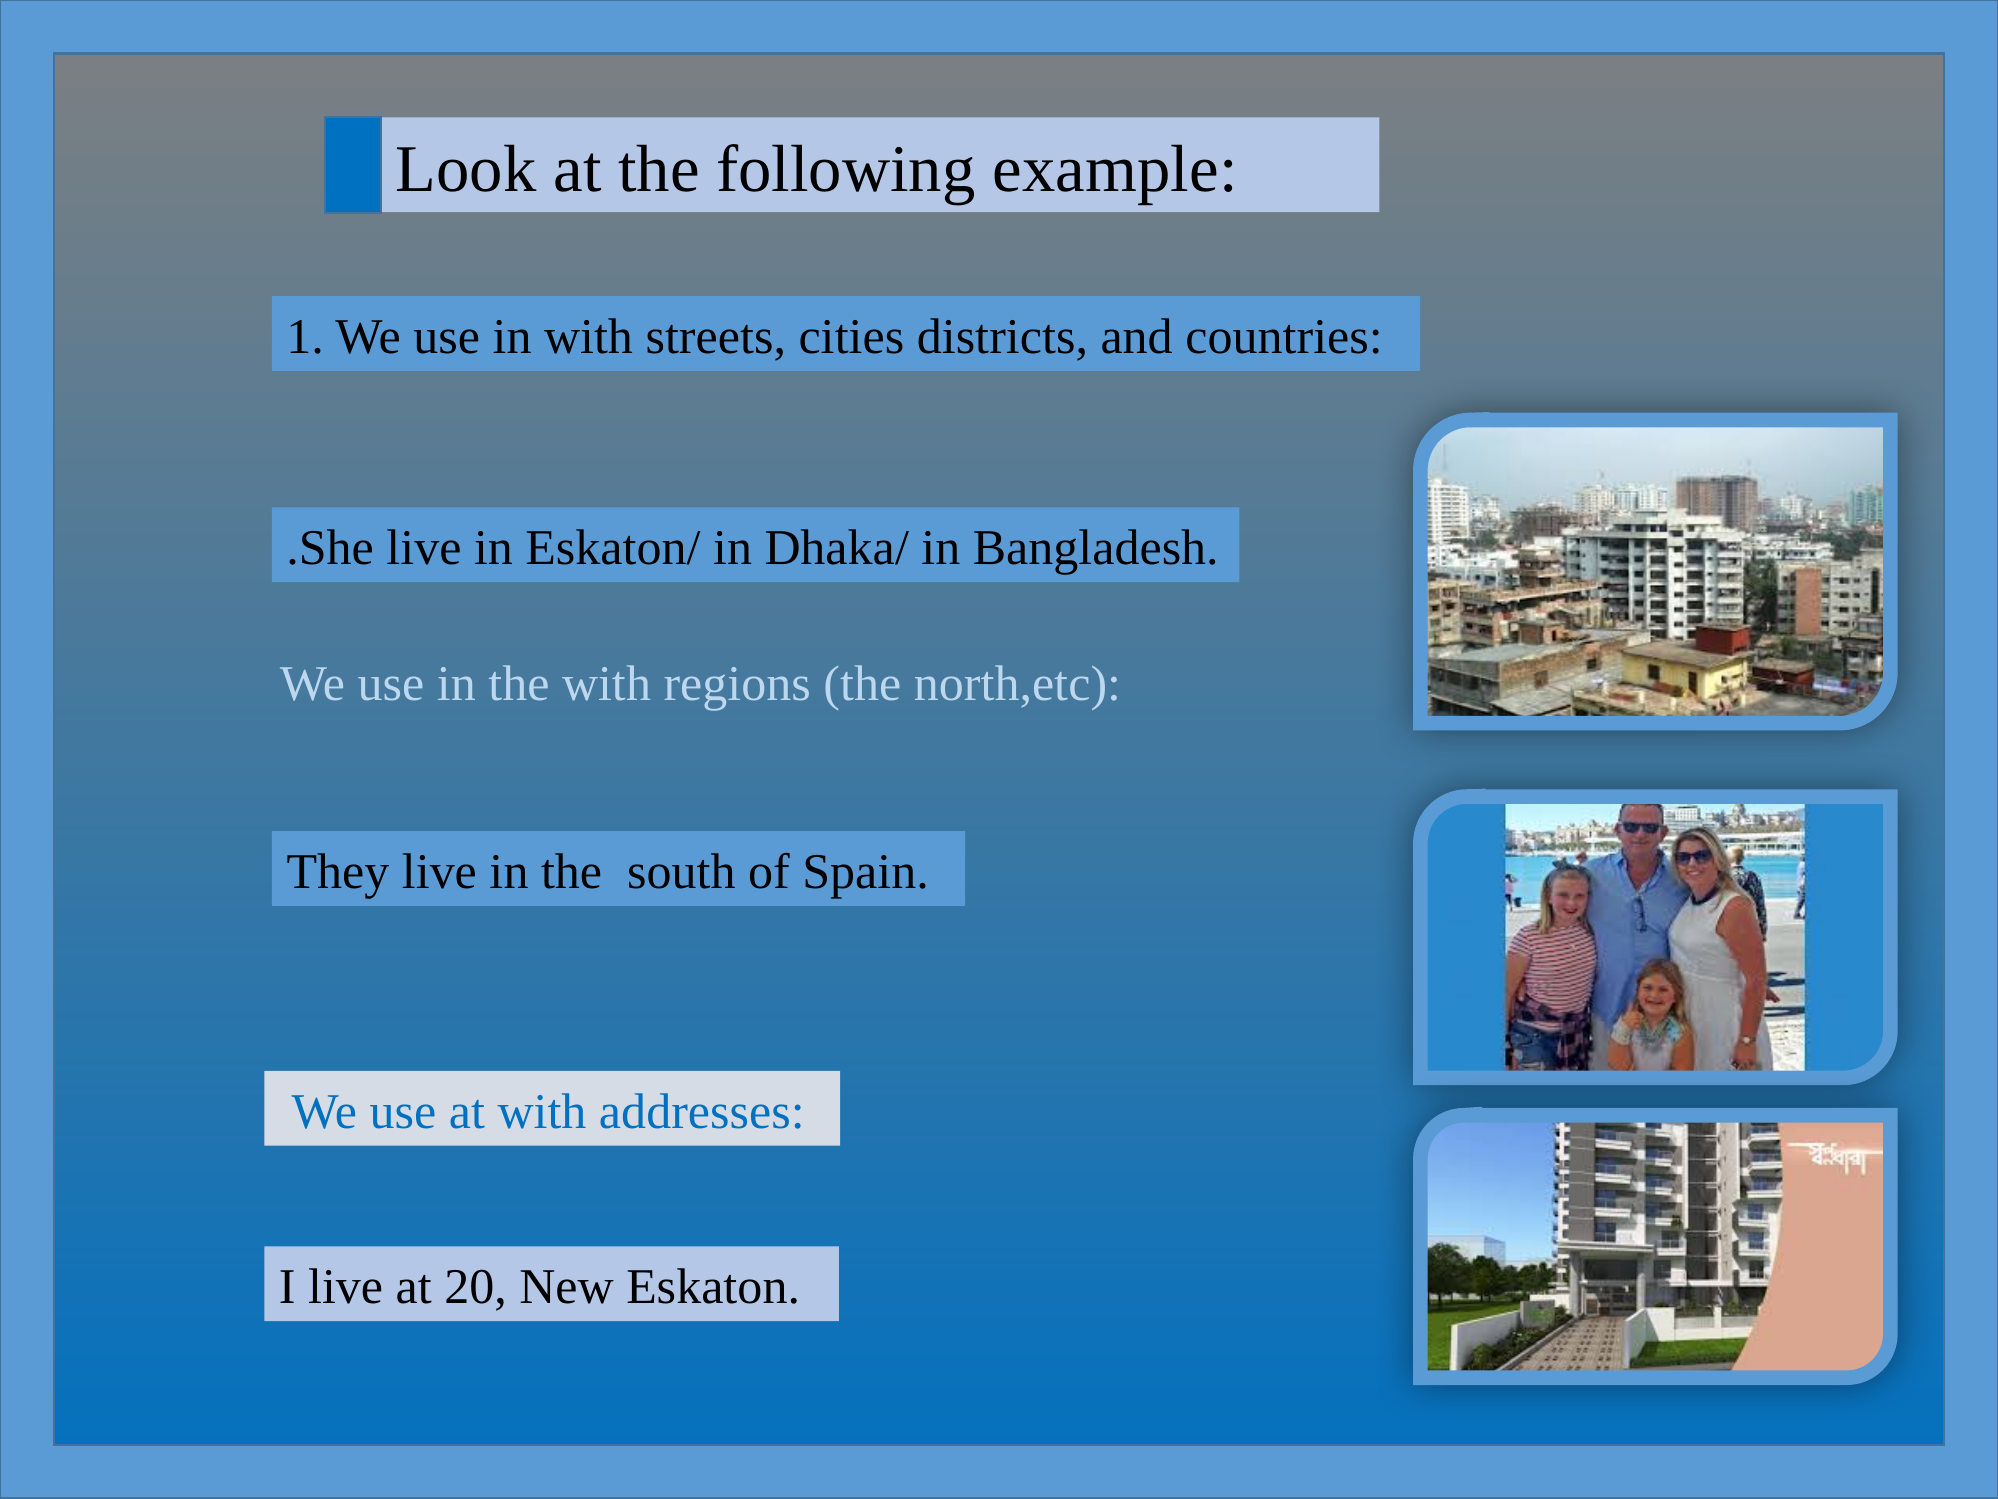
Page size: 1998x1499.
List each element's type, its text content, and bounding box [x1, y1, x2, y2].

picture [1420, 796, 1891, 1078]
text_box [324, 117, 1380, 214]
text_box We use in the with regions (the north,etc): [265, 643, 1188, 719]
text_box .She live in Eskaton/ in Dhaka/ in Bangladesh. [271, 507, 1240, 583]
text_box We use at with addresses: [264, 1070, 841, 1146]
picture [1420, 419, 1891, 724]
picture [1420, 1115, 1891, 1378]
text_box They live in the south of Spain. [271, 831, 966, 906]
text_box 1. We use in with streets, cities districts, and countries: [271, 296, 1421, 371]
text_box [0, 0, 1998, 1499]
text_box I live at 20, New Eskaton. [264, 1246, 839, 1322]
